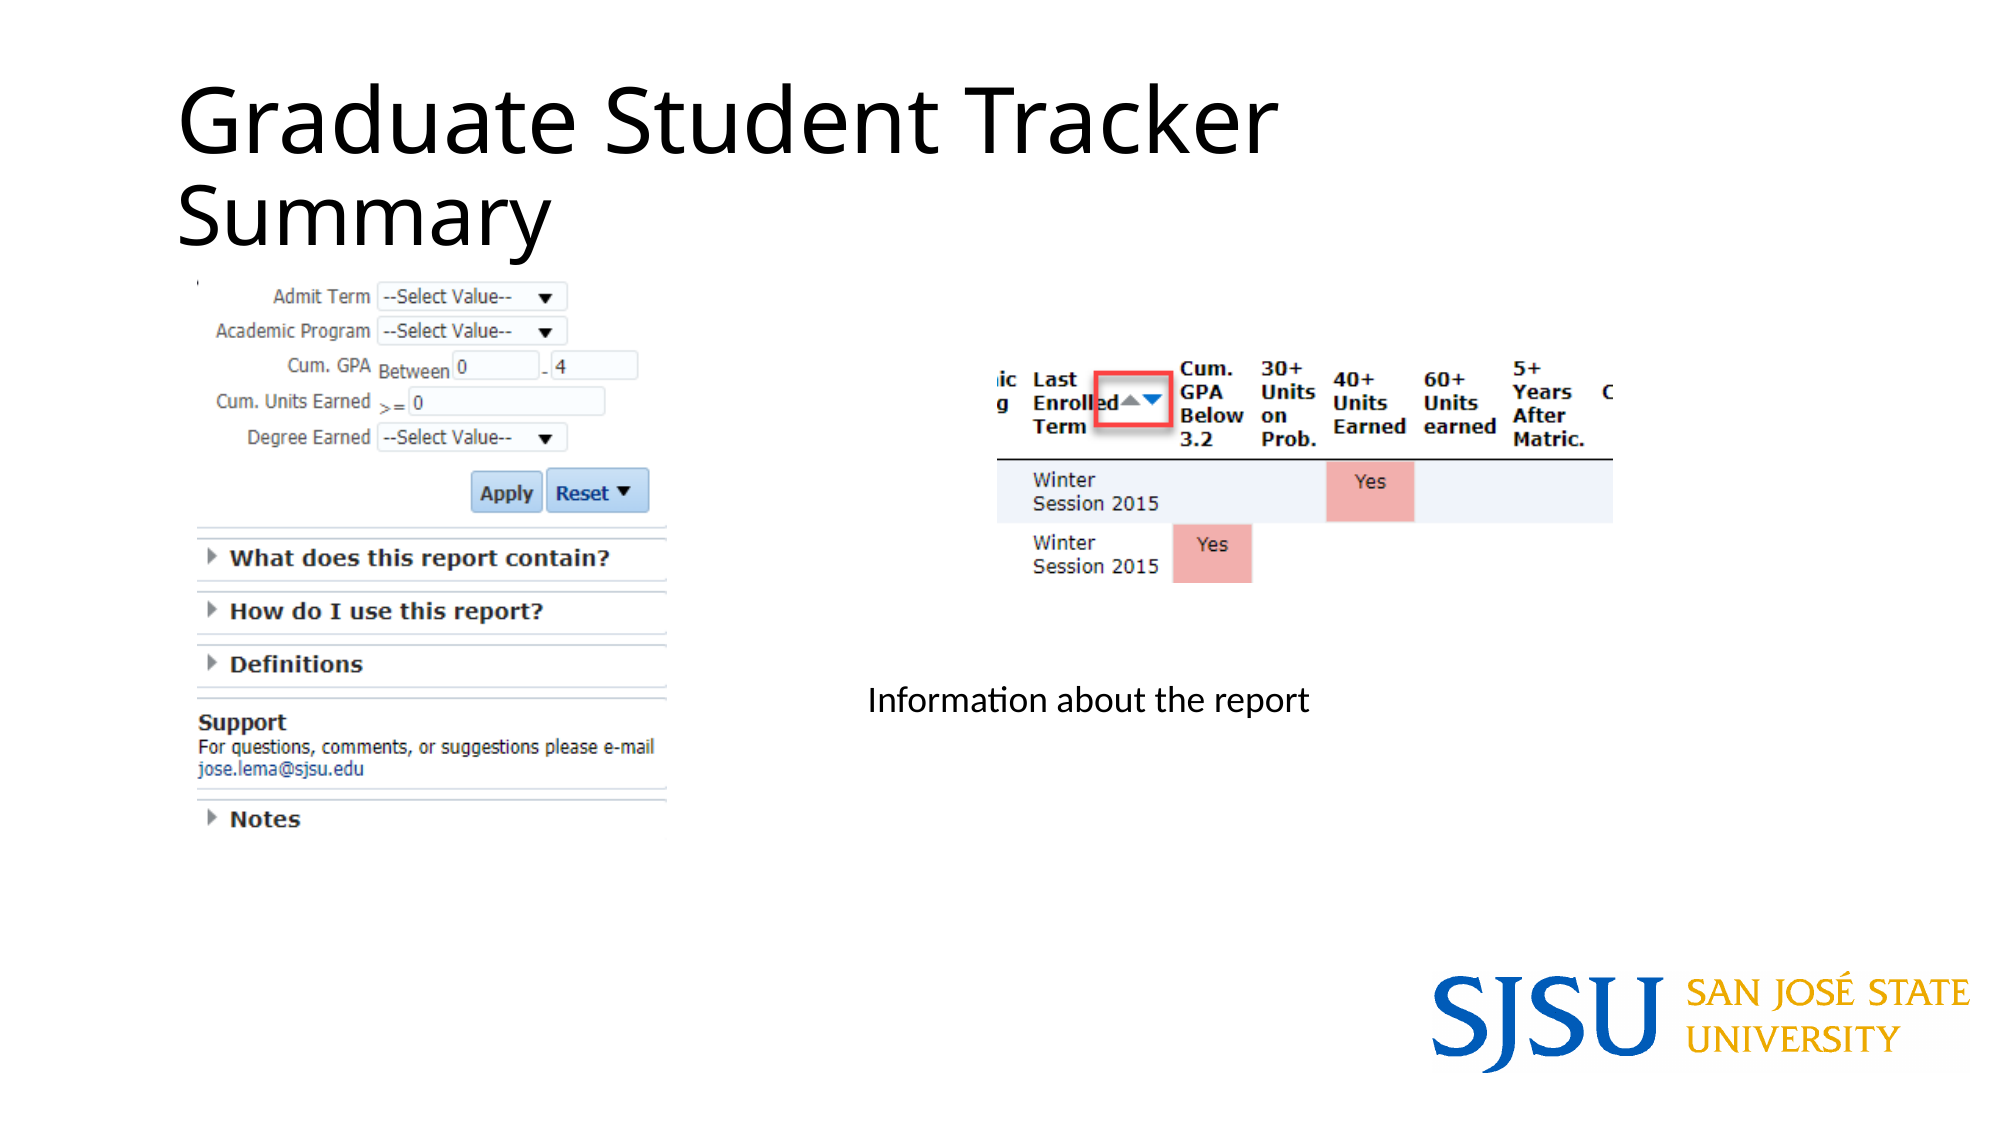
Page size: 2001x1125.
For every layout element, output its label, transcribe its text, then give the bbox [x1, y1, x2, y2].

picture [997, 349, 1613, 583]
picture [197, 277, 667, 840]
picture [1432, 971, 1970, 1073]
text_box Information about the report [852, 667, 1374, 728]
title Graduate Student Tracker Summary [161, 59, 1886, 278]
